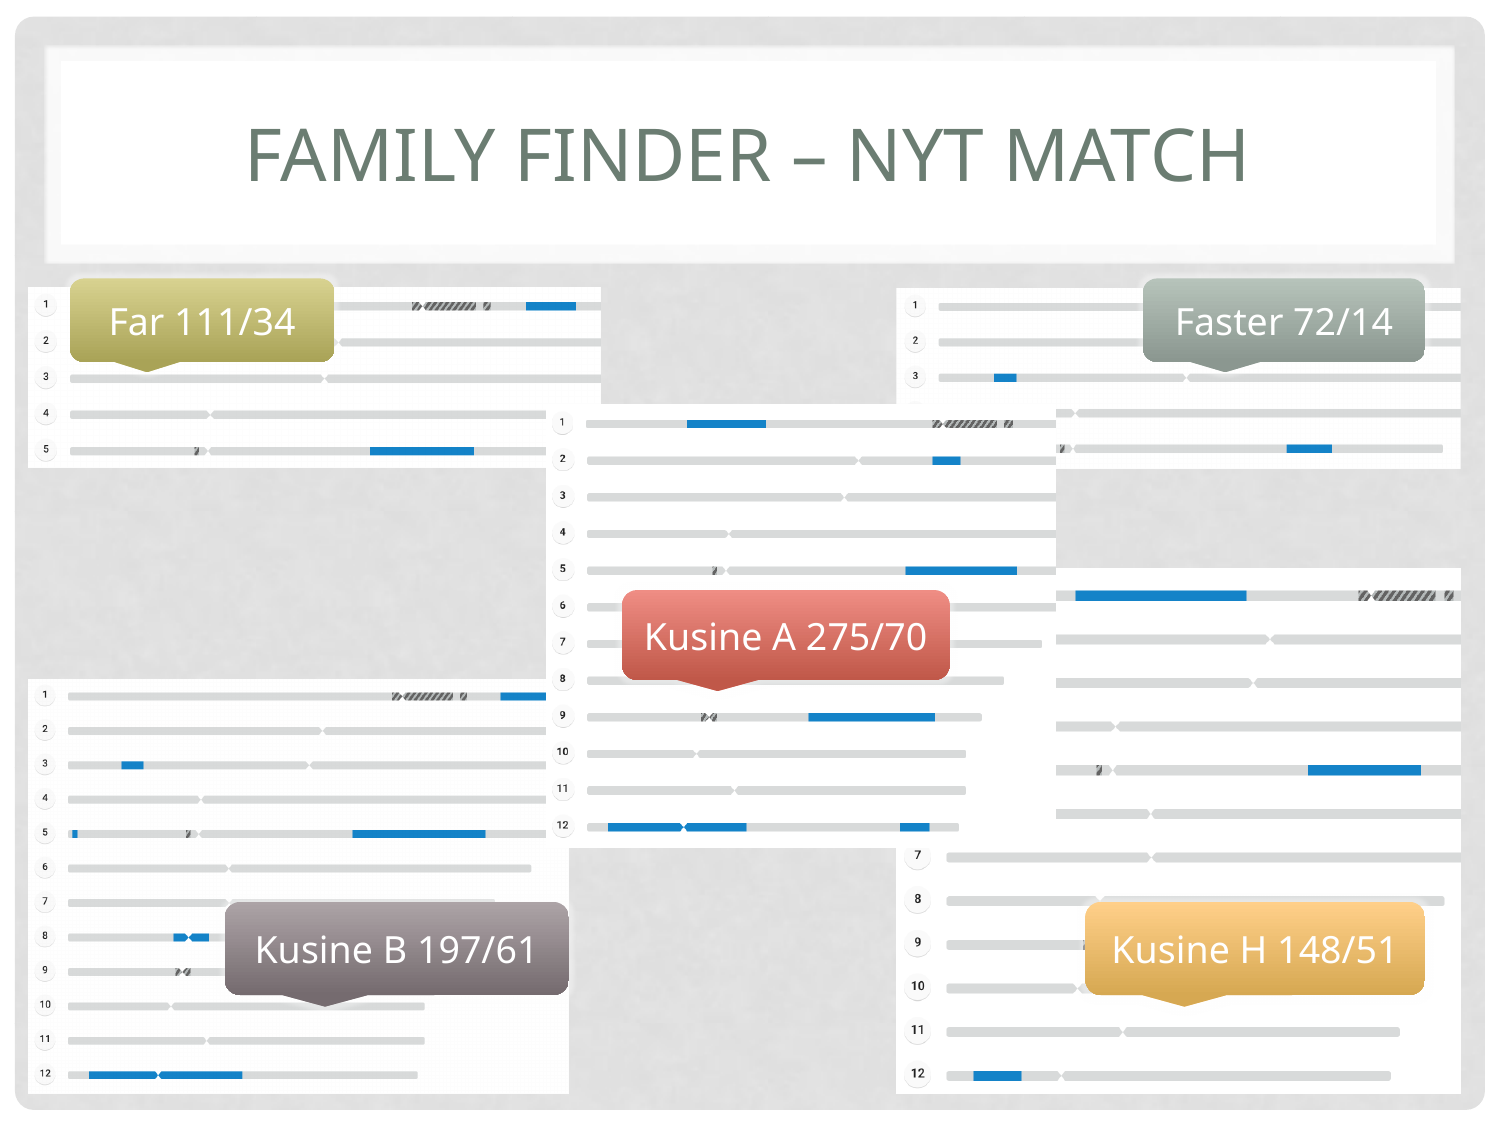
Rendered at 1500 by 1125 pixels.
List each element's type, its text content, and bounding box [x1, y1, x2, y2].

picture [28, 287, 1461, 1094]
text_box Far 111/34 [71, 278, 334, 287]
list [896, 278, 1461, 469]
title Family Finder – Nyt match [69, 66, 1425, 238]
